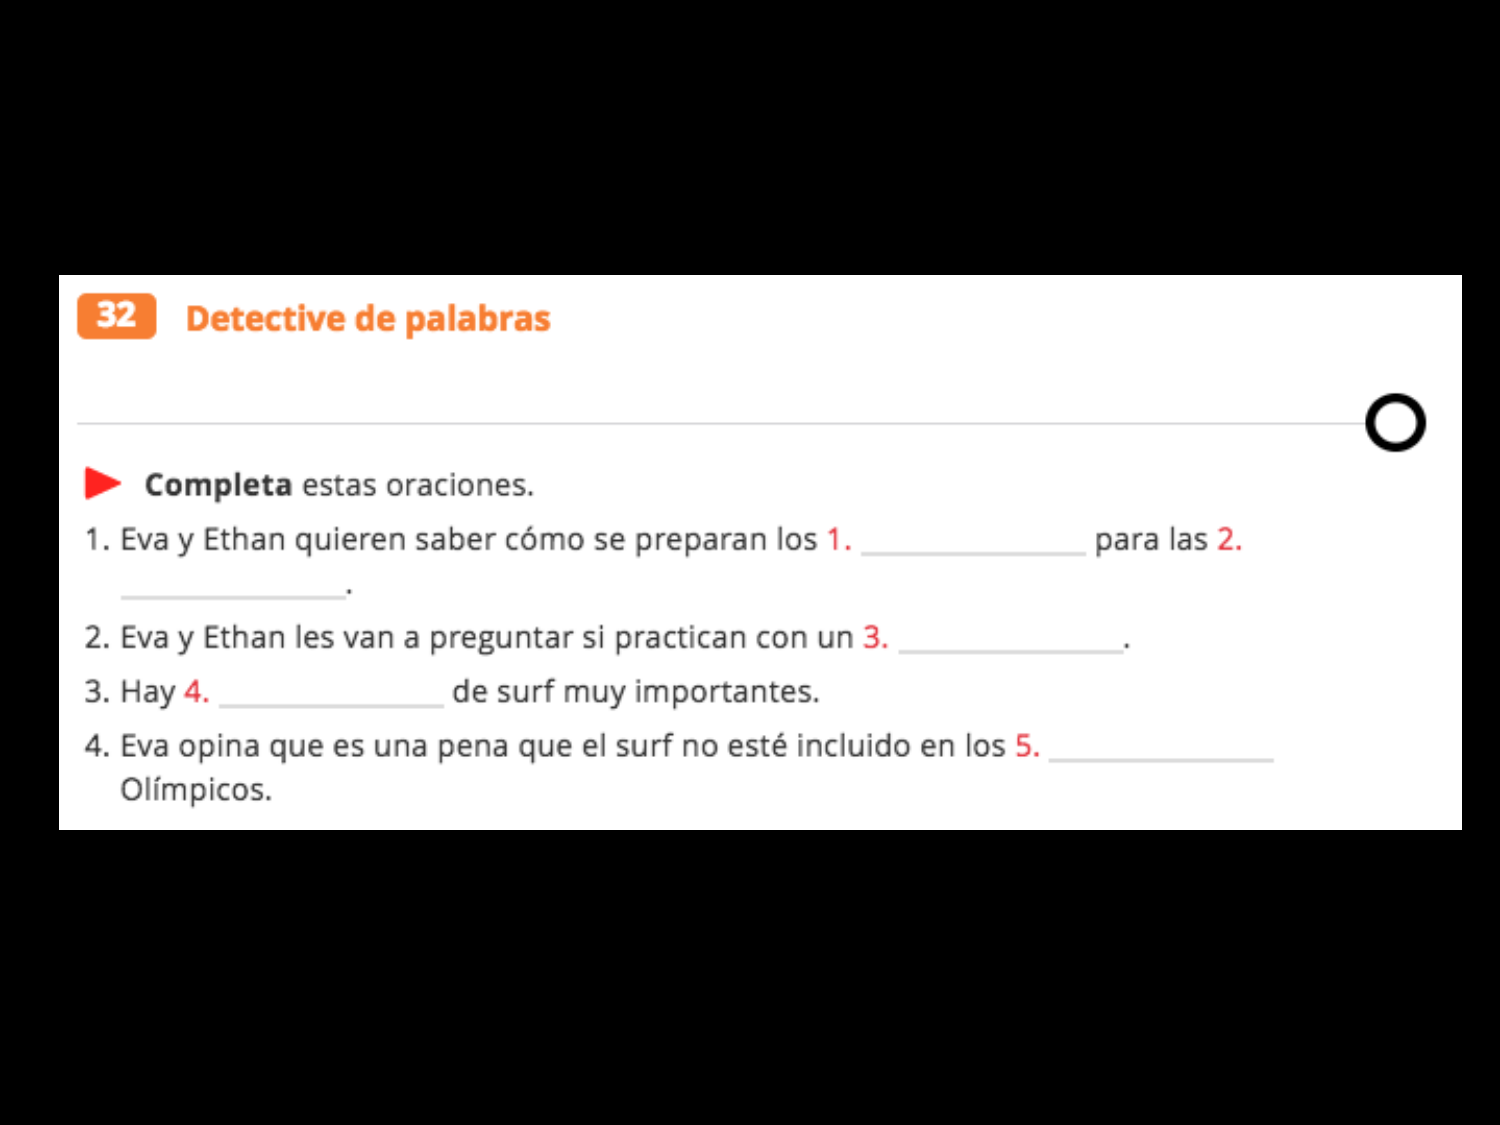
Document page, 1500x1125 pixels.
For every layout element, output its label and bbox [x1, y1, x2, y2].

picture [59, 274, 1462, 830]
